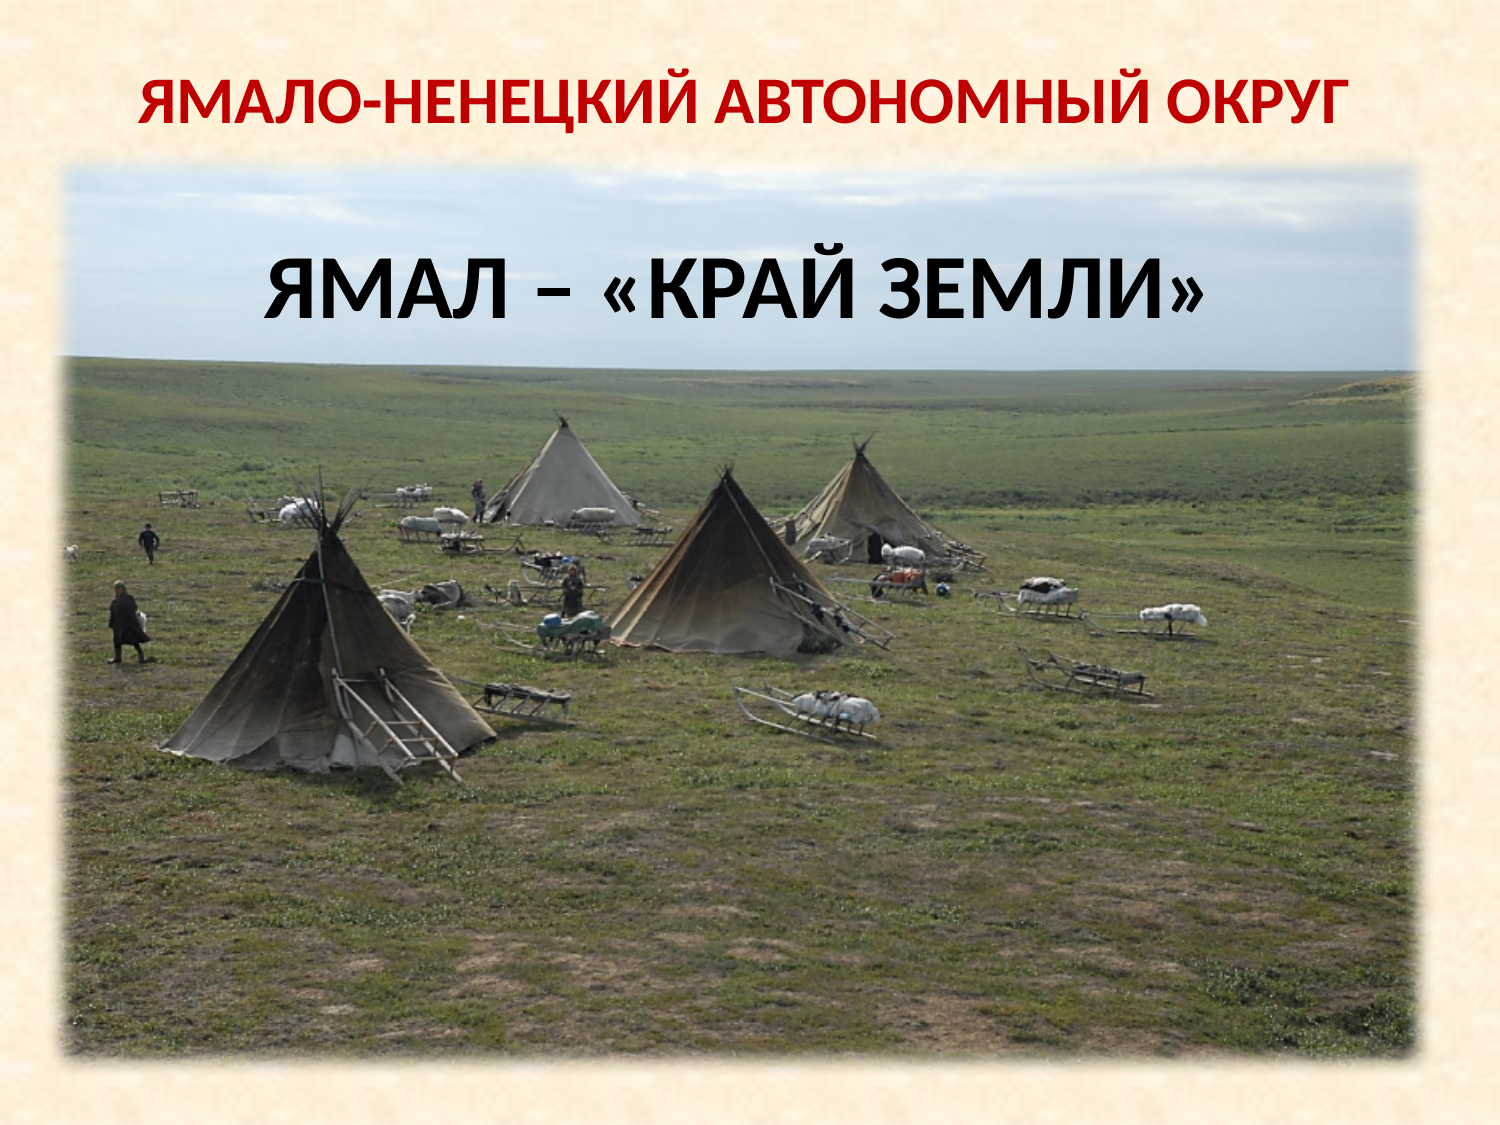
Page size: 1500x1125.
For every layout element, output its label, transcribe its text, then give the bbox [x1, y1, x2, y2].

title ЯМАЛО-НЕНЕЦКИЙ АВТОНОМНЫЙ ОКРУГ [64, 45, 1425, 146]
picture [0, 0, 1500, 1125]
